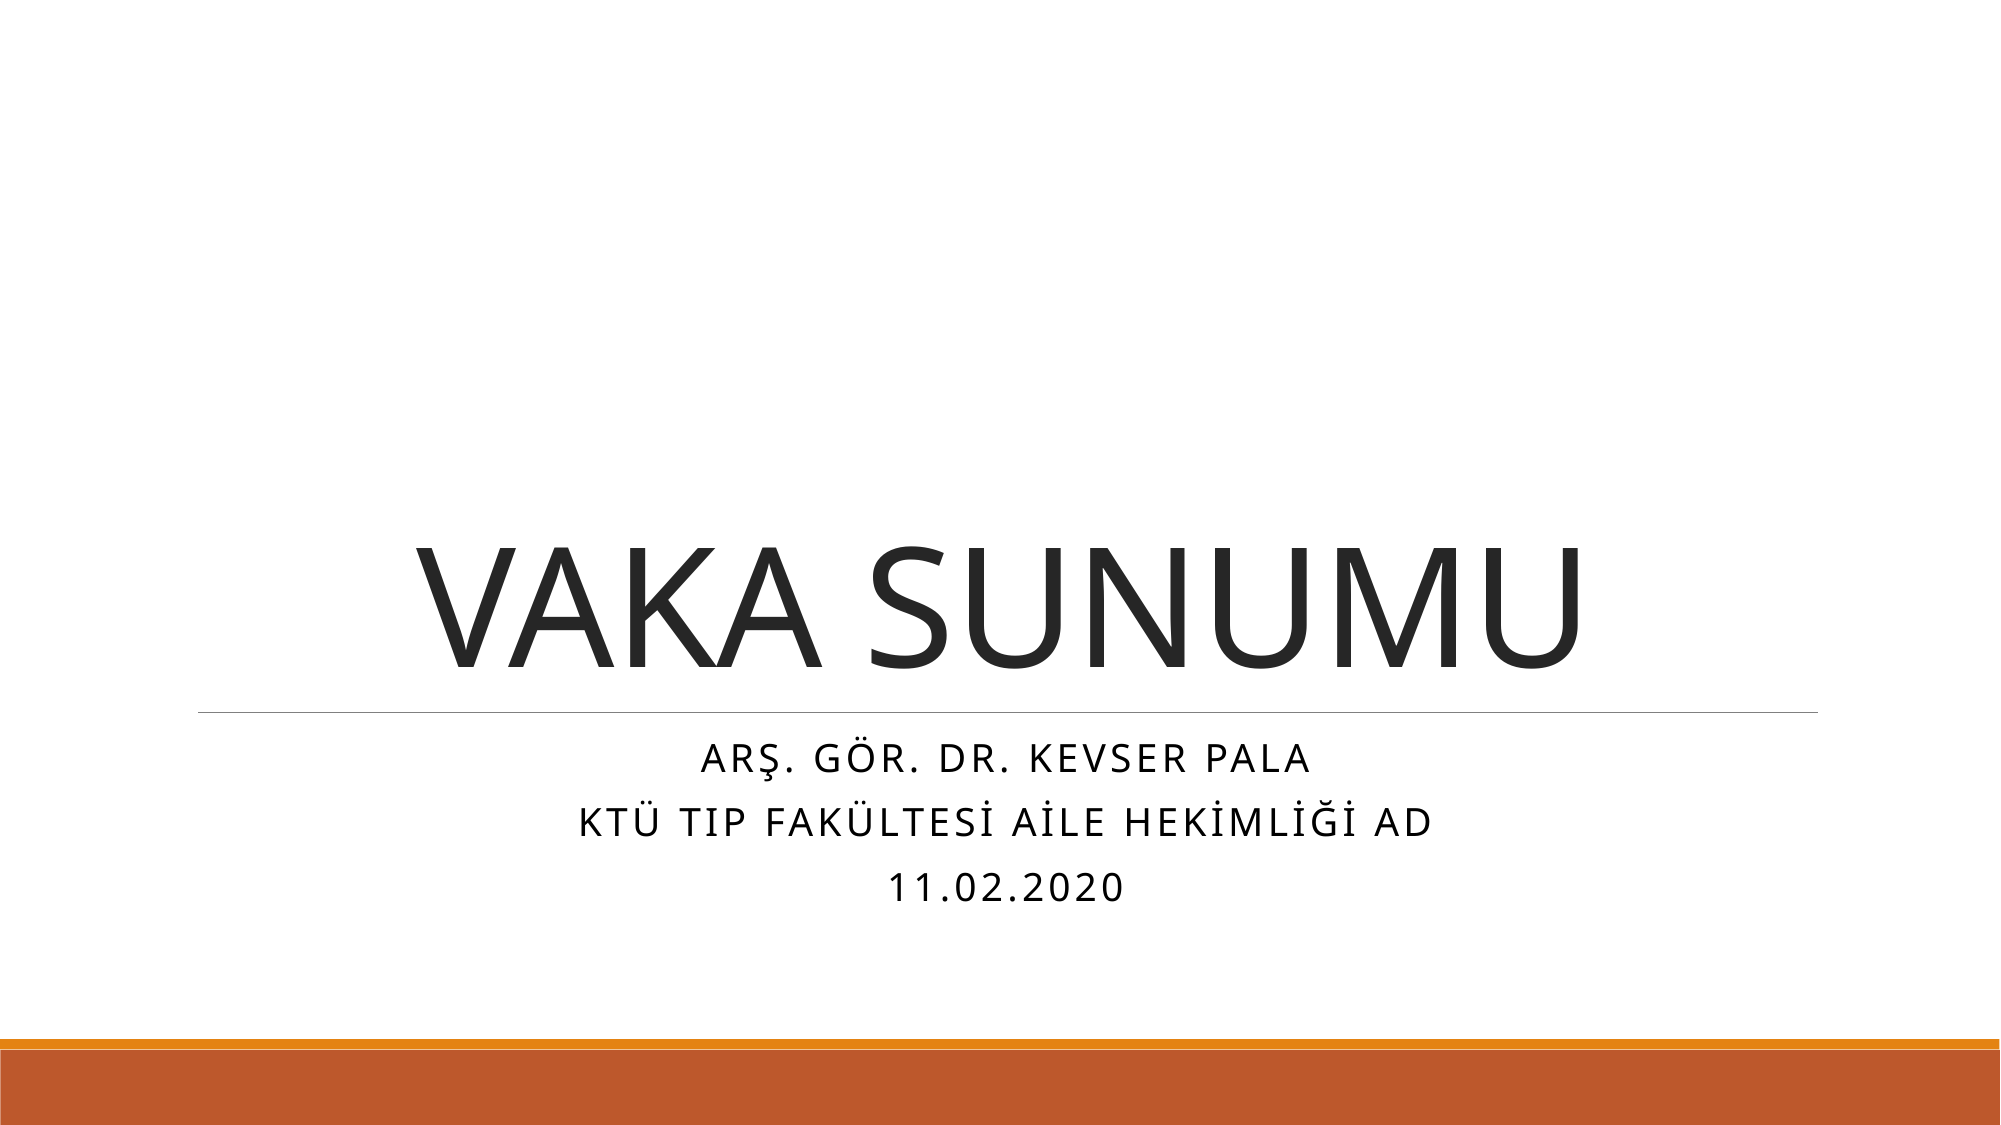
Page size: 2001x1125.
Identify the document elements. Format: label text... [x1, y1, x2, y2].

subtitle Arş. Gör. Dr. Kevser PALA KTÜ Tıp Fakültesi Aile Hekimliği AD 11.02.2020 [180, 730, 1831, 919]
title VAKA SUNUMU [180, 124, 1830, 710]
